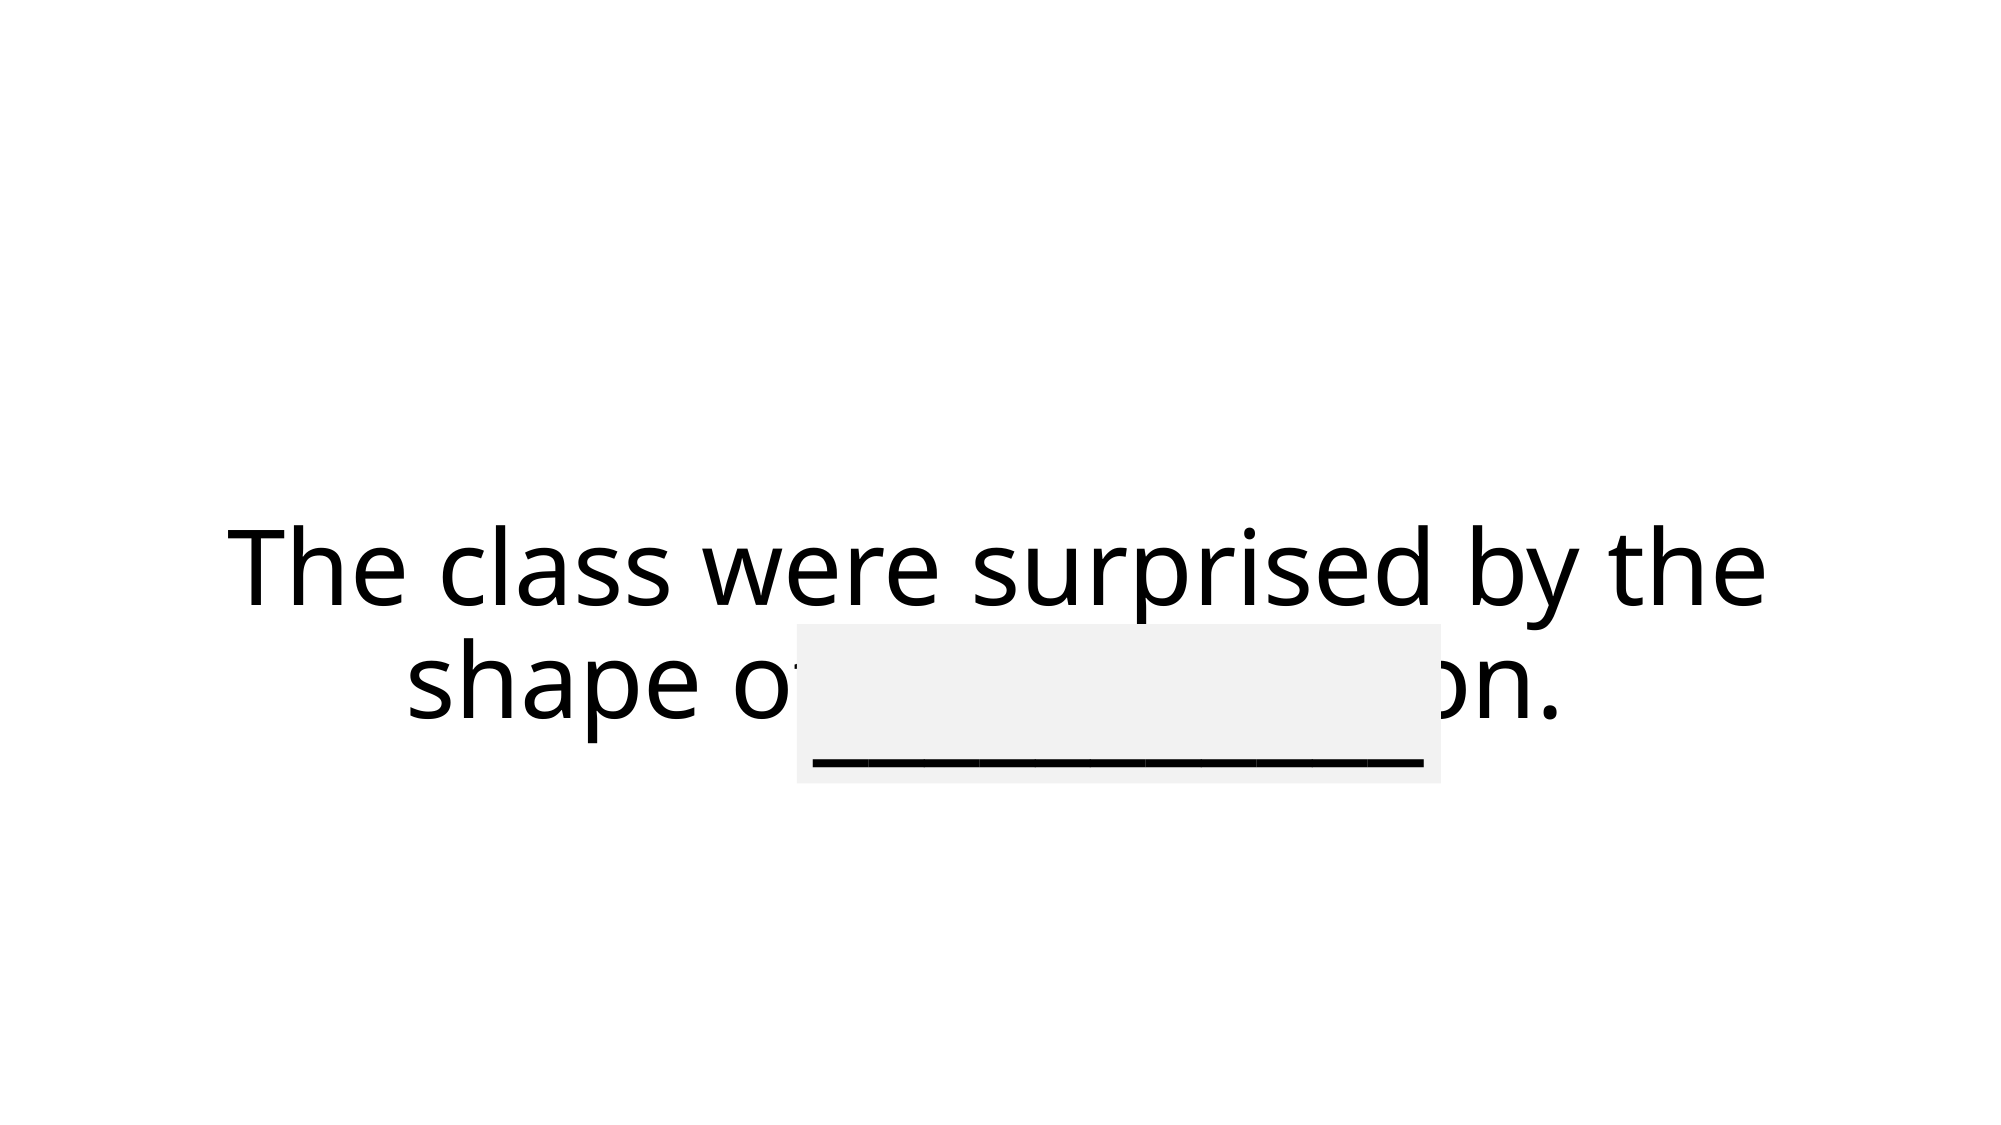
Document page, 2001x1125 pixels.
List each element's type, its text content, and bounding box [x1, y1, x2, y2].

text_box ___________ [796, 624, 1441, 784]
title The class were surprised by the shape of a tetrahedron. [50, 505, 1948, 749]
